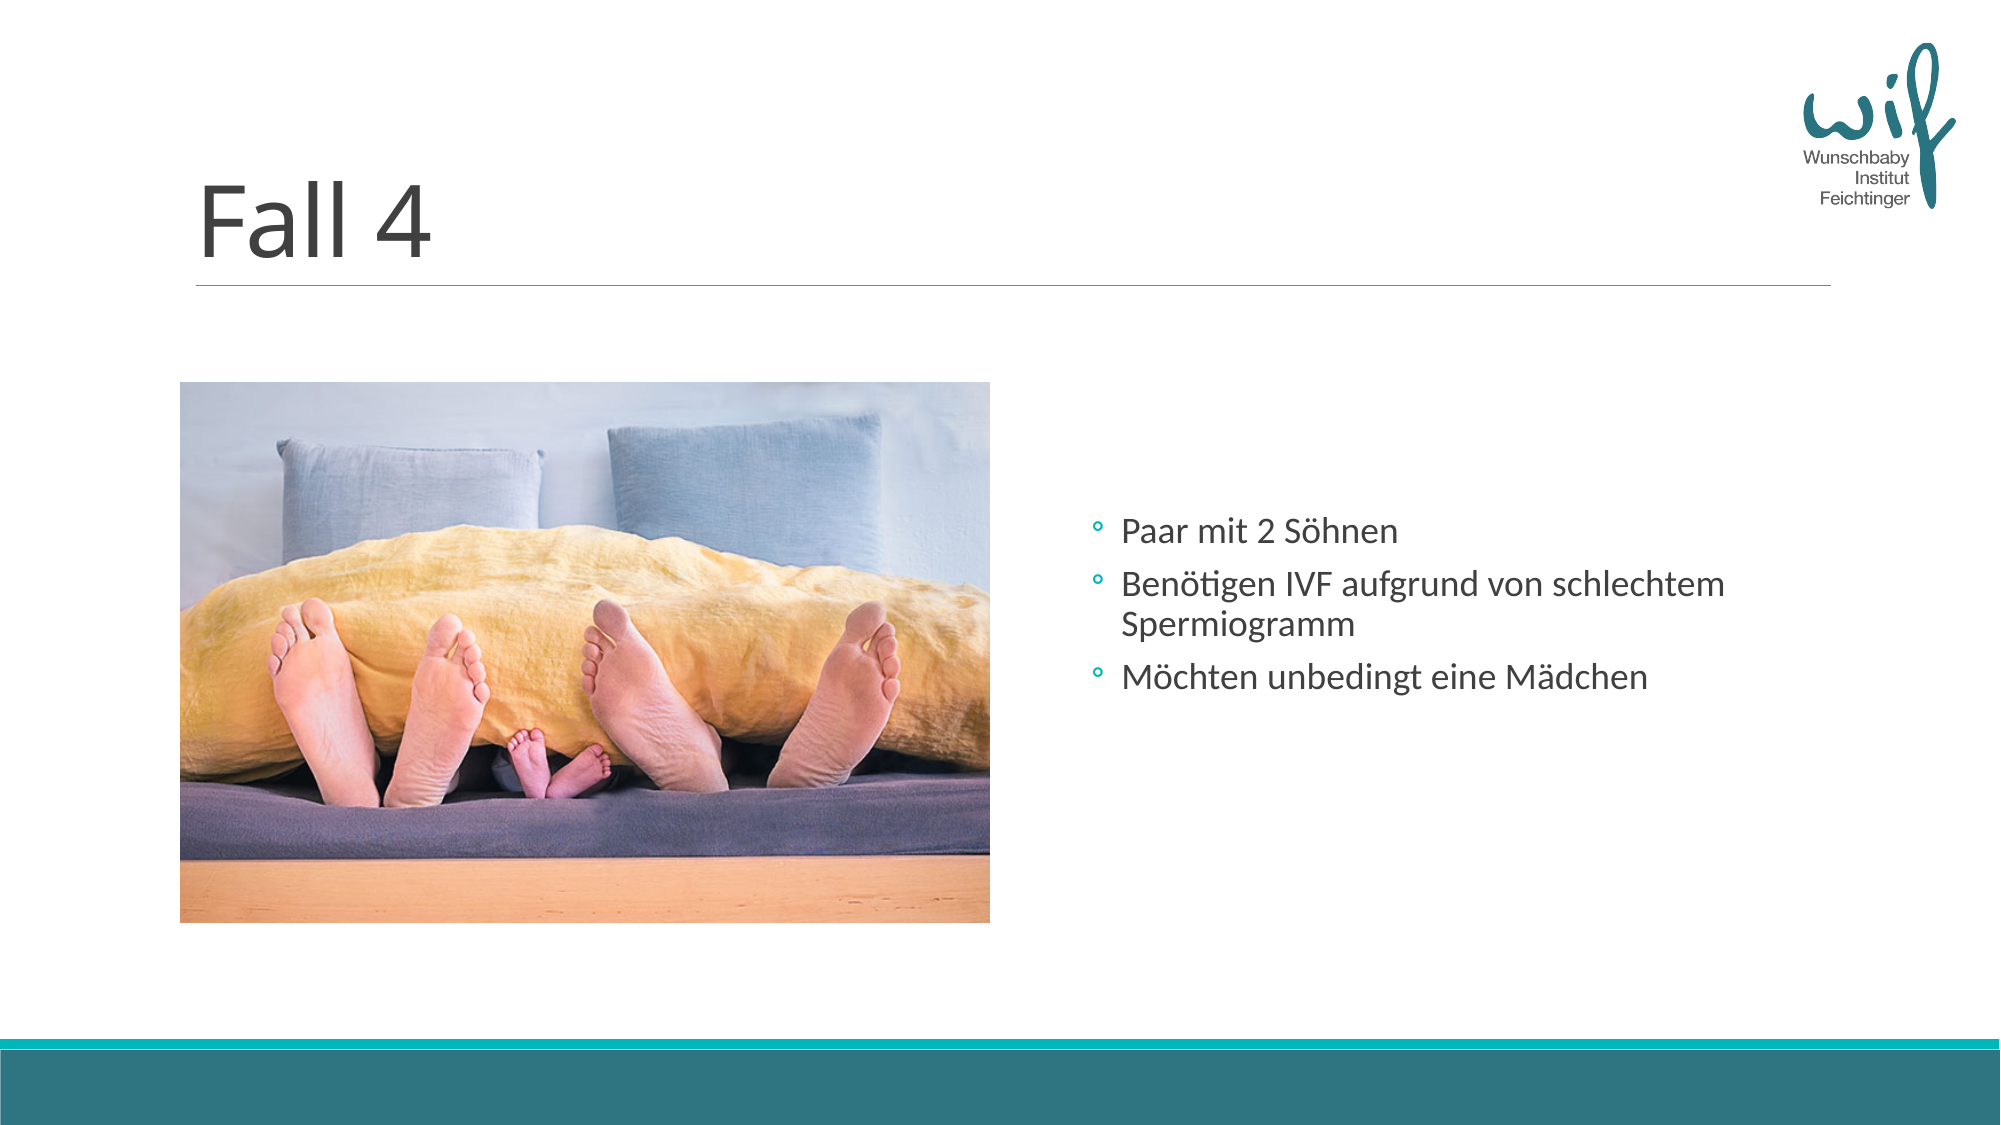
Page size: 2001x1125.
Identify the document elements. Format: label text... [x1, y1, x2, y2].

picture [1803, 43, 1956, 209]
list Paar mit 2 Söhnen Benötigen IVF aufgrund von schlechtem Spermiogramm Möchten unbedingt eine Mädchen [1058, 503, 1869, 1125]
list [179, 381, 991, 923]
title Fall 4 [180, 47, 1830, 285]
